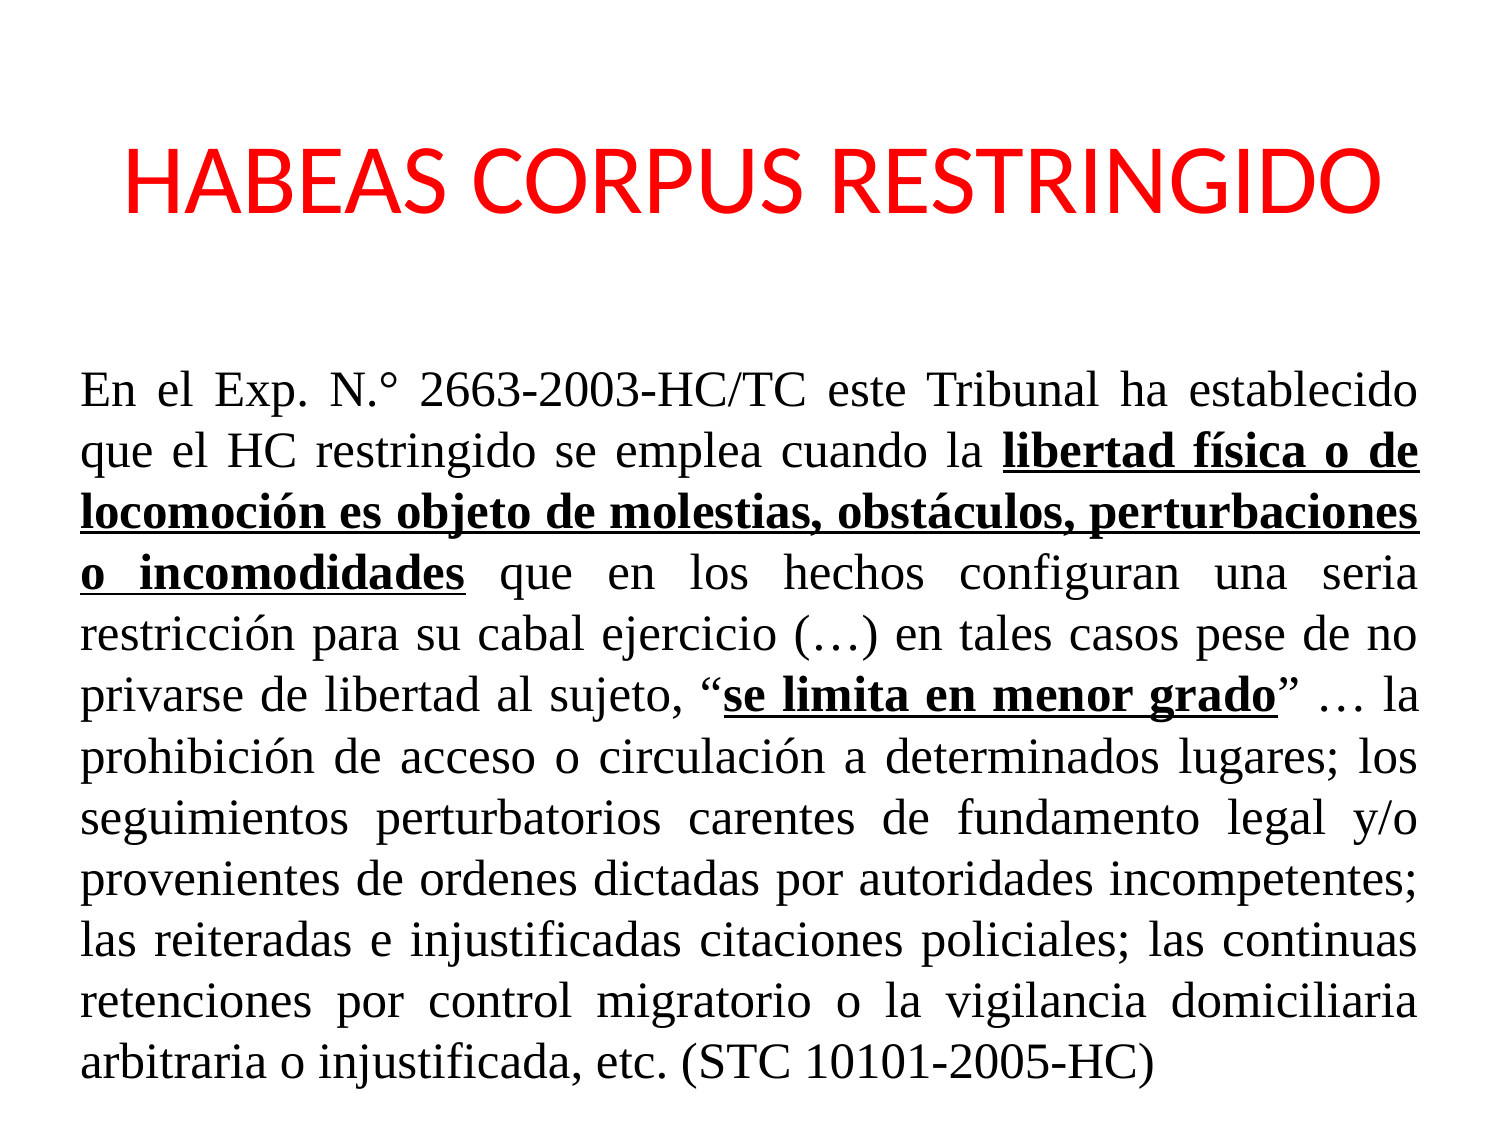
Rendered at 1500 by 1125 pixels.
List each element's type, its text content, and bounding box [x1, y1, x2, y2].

title HABEAS CORPUS RESTRINGIDO [0, 0, 1500, 256]
subtitle En el Exp. N.° 2663-2003-HC/TC este Tribunal ha establecido que el HC restringido se emplea cuando la libertad física o de locomoción es objeto de molestias, obstáculos, perturbaciones o incomodidades que en los hechos configuran una seria restricción para su cabal ejercicio (…) en tales casos pese de no privarse de libertad al sujeto, “se limita en menor grado” … la prohibición de acceso o circulación a determinados lugares; los seguimientos perturbatorios carentes de fundamento legal y/o provenientes de ordenes dictadas por autoridades incompetentes; las reiteradas e injustificadas citaciones policiales; las continuas retenciones por control migratorio o la vigilancia domiciliaria arbitraria o injustificada, etc. (STC 10101-2005-HC) [64, 243, 1436, 1125]
